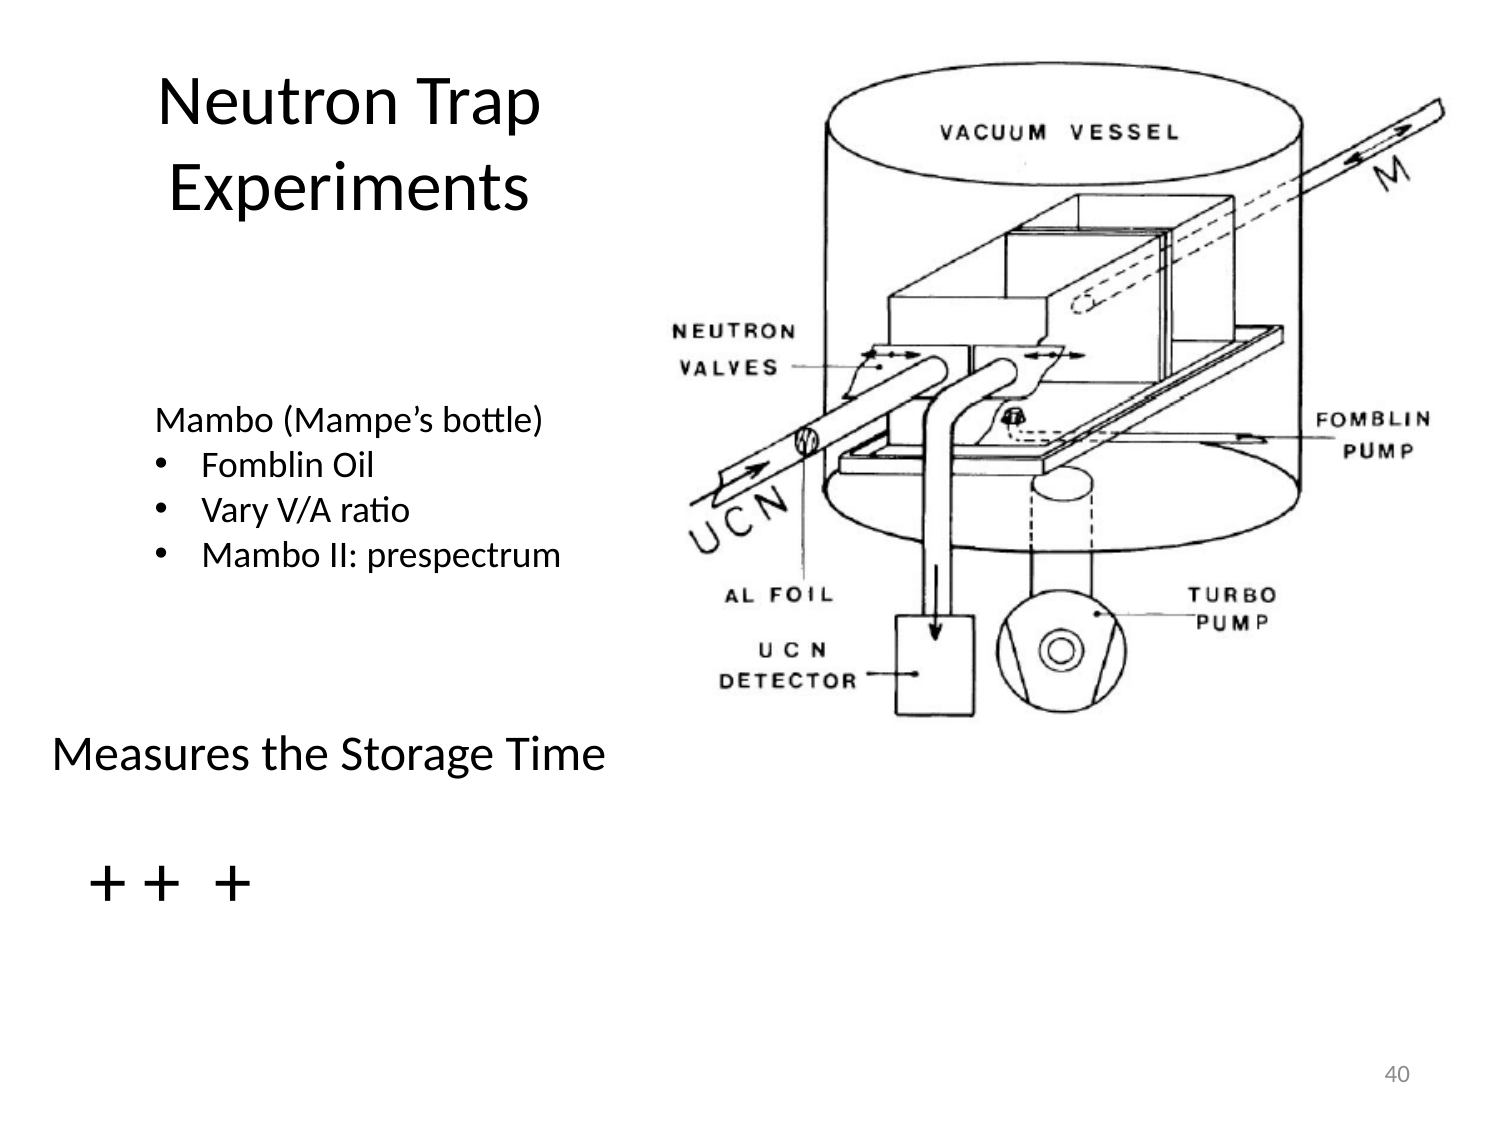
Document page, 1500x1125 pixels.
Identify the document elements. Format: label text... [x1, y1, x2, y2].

text_box Mambo (Mampe’s bottle) Fomblin Oil Vary V/A ratio Mambo II: prespectrum [139, 387, 632, 583]
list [637, 37, 1469, 741]
text_box Measures the Storage Time [36, 712, 622, 788]
slide_number 40 [1074, 1042, 1425, 1103]
title Neutron Trap Experiments [0, 45, 632, 233]
